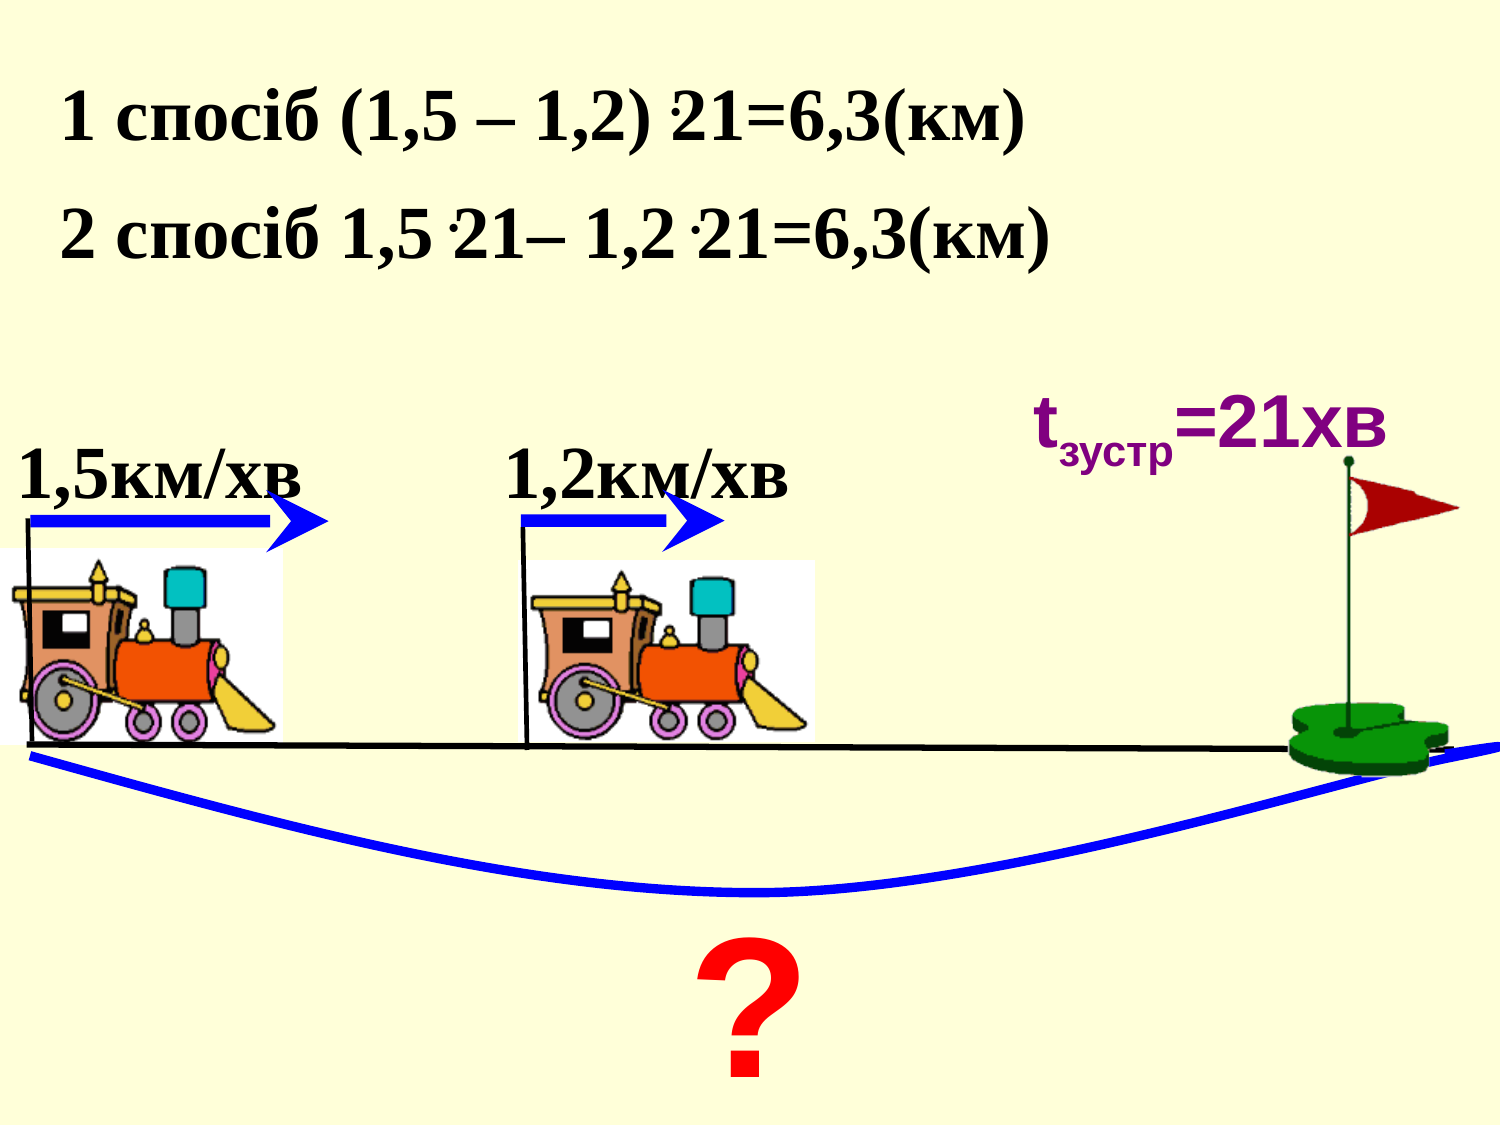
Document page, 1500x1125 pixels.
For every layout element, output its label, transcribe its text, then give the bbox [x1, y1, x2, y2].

text_box [704, 510, 725, 531]
picture [1285, 452, 1464, 780]
text_box [307, 510, 319, 516]
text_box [44, 58, 1417, 167]
picture [528, 560, 815, 743]
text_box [27, 518, 528, 751]
text_box 1,5км/хв [1, 416, 338, 522]
text_box ? [674, 869, 826, 1125]
text_box [41, 754, 1336, 891]
text_box 1,2км/хв [488, 391, 858, 527]
text_box [1469, 746, 1499, 754]
text_box tзустр=21хв [1018, 339, 1460, 482]
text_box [44, 176, 1417, 285]
picture [0, 548, 27, 745]
